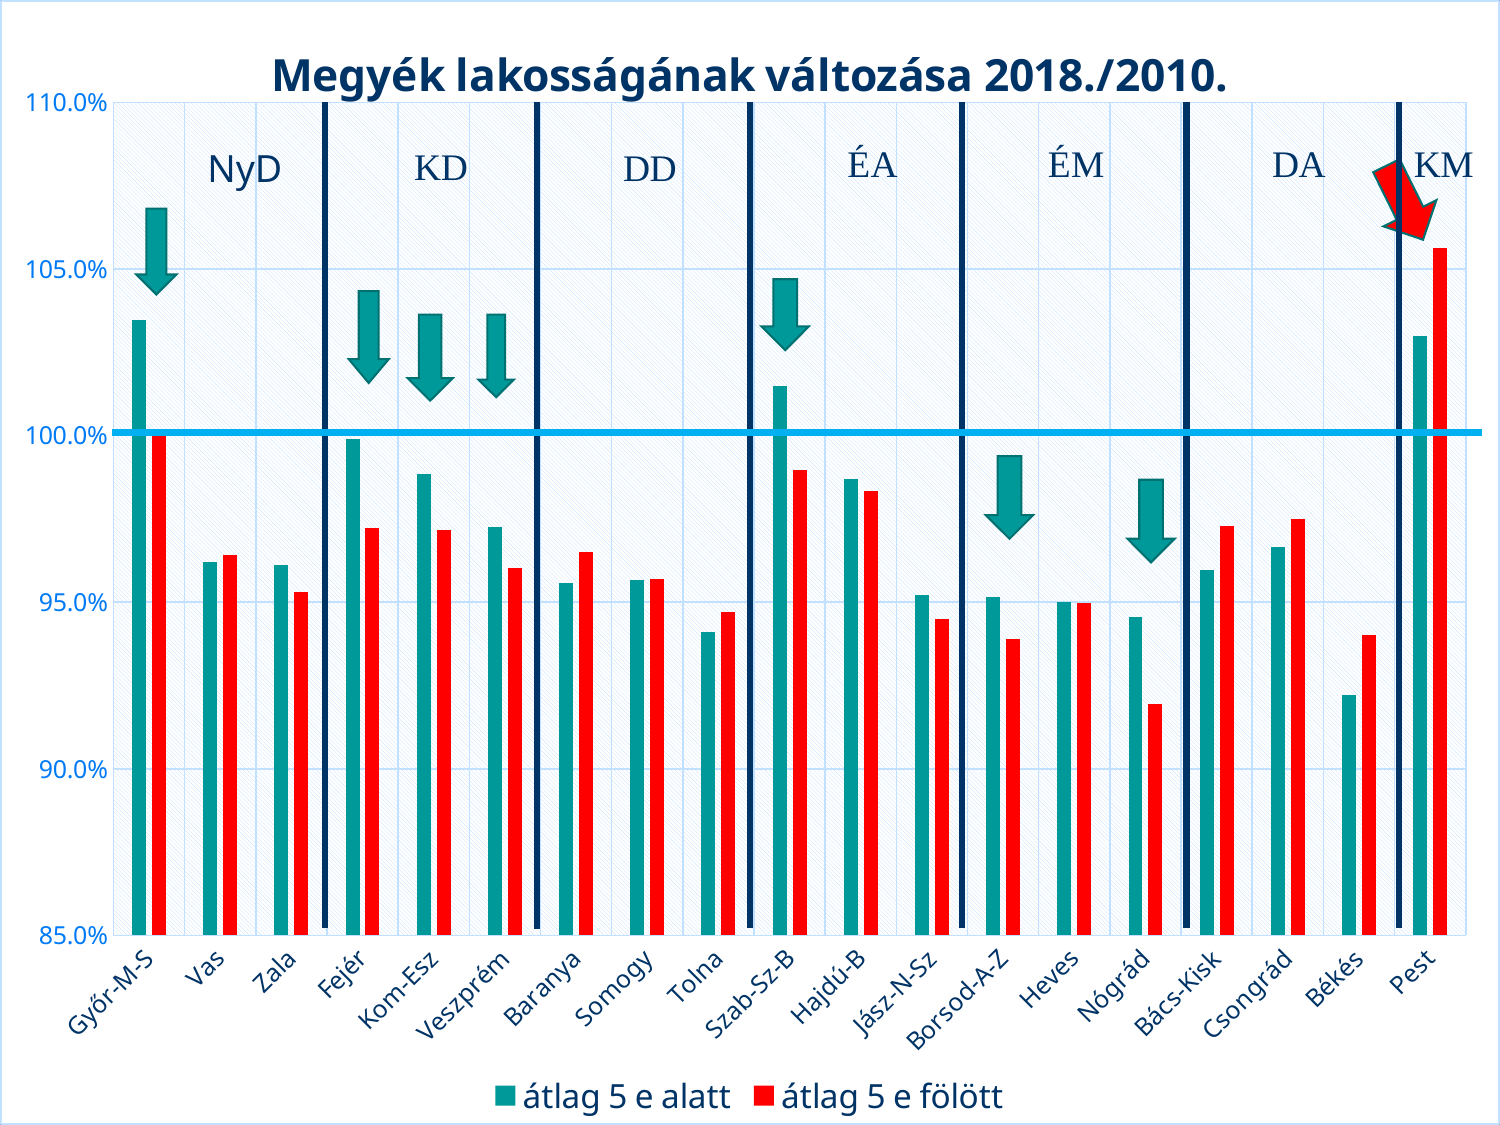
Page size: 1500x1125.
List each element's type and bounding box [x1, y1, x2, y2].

chart [0, 0, 1500, 1125]
